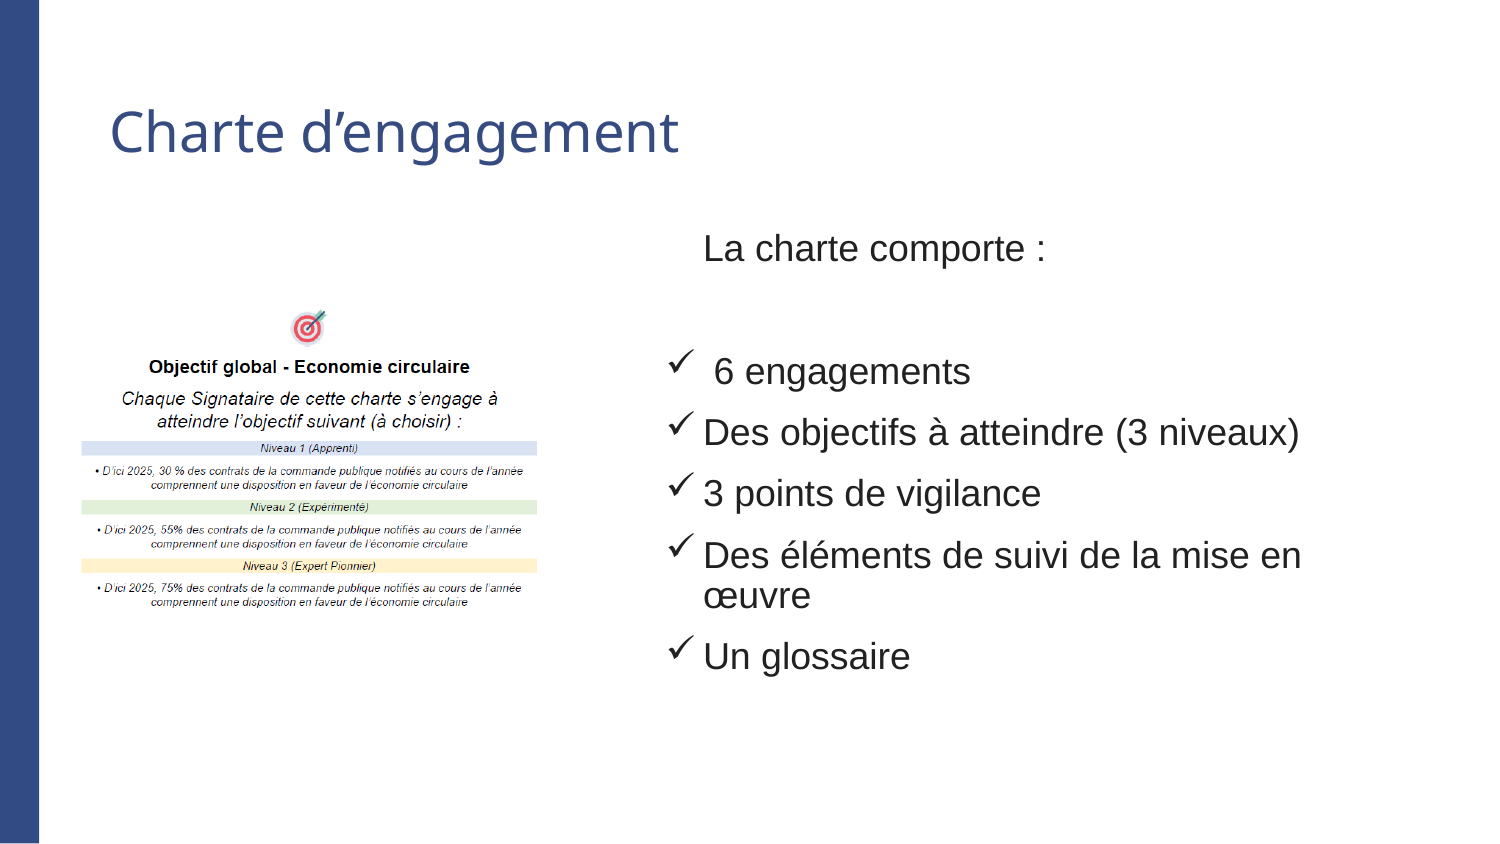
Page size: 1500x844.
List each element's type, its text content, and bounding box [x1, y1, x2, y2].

title Charte d’engagement [94, 81, 1361, 267]
picture [51, 307, 560, 623]
text_box La charte comporte : 6 engagements Des objectifs à atteindre (3 niveaux) 3 points de vigilance Des éléments de suivi de la mise en œuvre Un glossaire [665, 214, 1343, 733]
